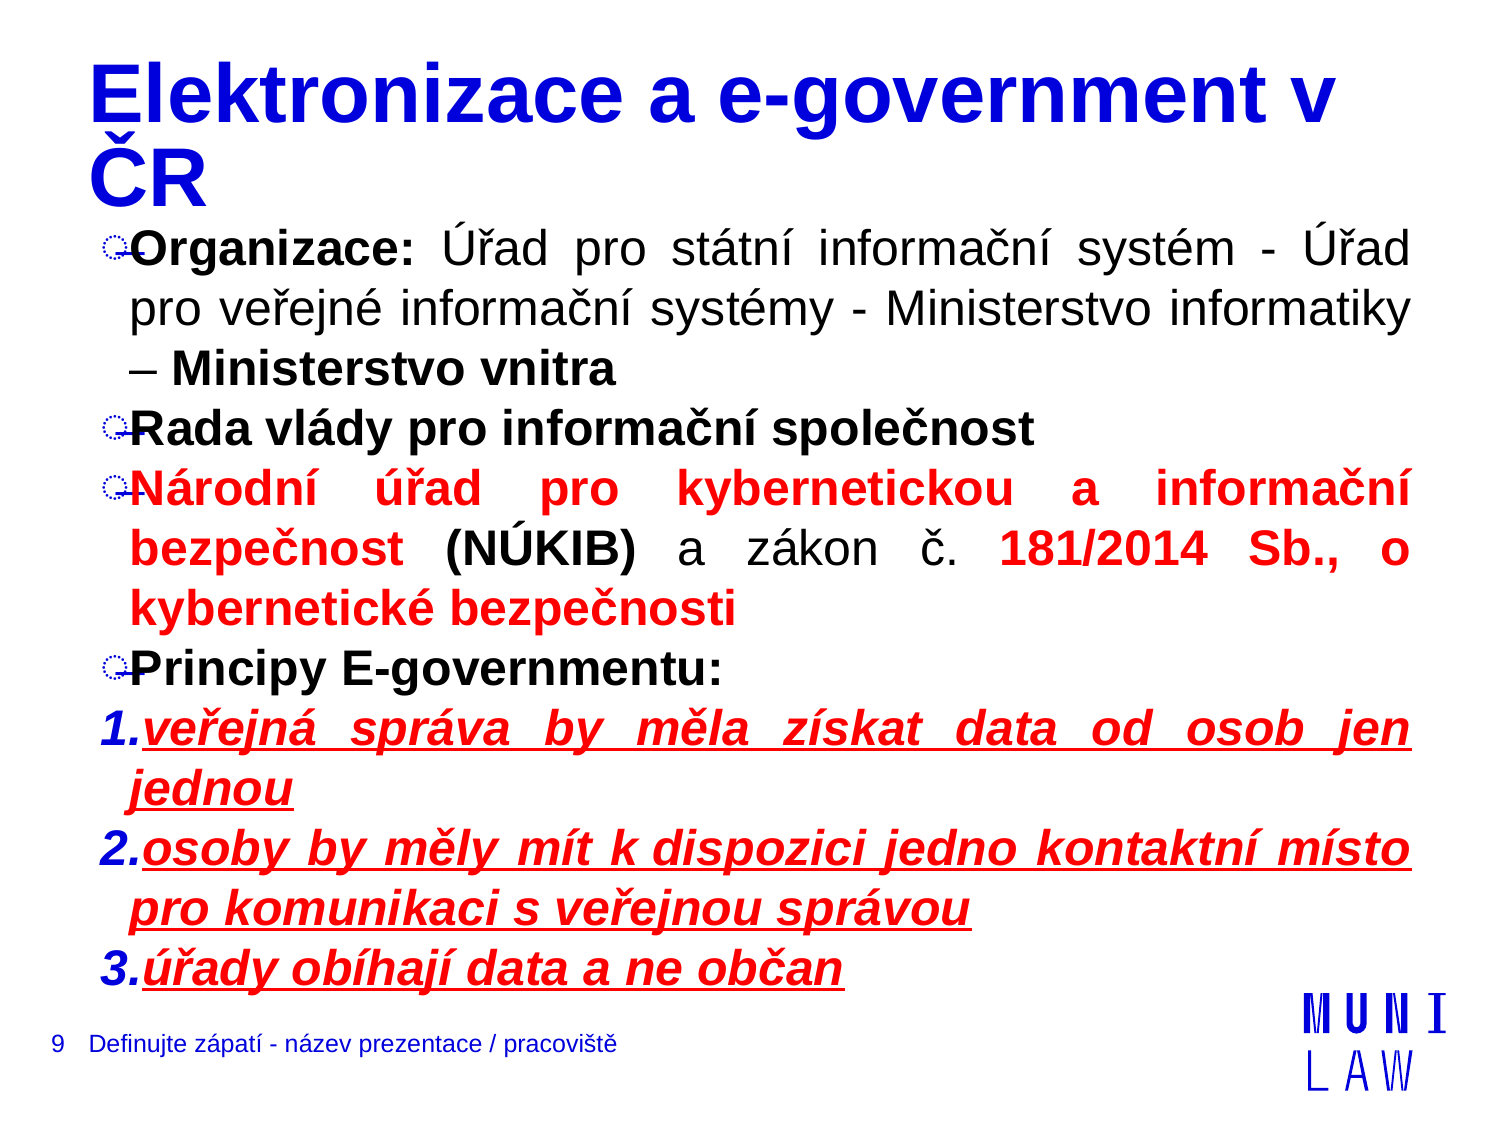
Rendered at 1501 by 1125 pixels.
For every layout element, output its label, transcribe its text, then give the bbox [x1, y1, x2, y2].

list Organizace: Úřad pro státní informační systém - Úřad pro veřejné informační systémy - Ministerstvo informatiky – Ministerstvo vnitra Rada vlády pro informační společnost Národní úřad pro kybernetickou a informační bezpečnost (NÚKIB) a zákon č. 181/2014 Sb., o kybernetické bezpečnosti Principy E-governmentu: veřejná správa by měla získat data od osob jen jednou osoby by měly mít k dispozici jedno kontaktní místo pro komunikaci s veřejnou správou úřady obíhají data a ne občan [88, 215, 1412, 957]
title Elektronizace a e-government v ČR [88, 56, 1412, 193]
footer Definujte zápatí - název prezentace / pracoviště [88, 1021, 1064, 1063]
slide_number 9 [50, 1021, 82, 1063]
